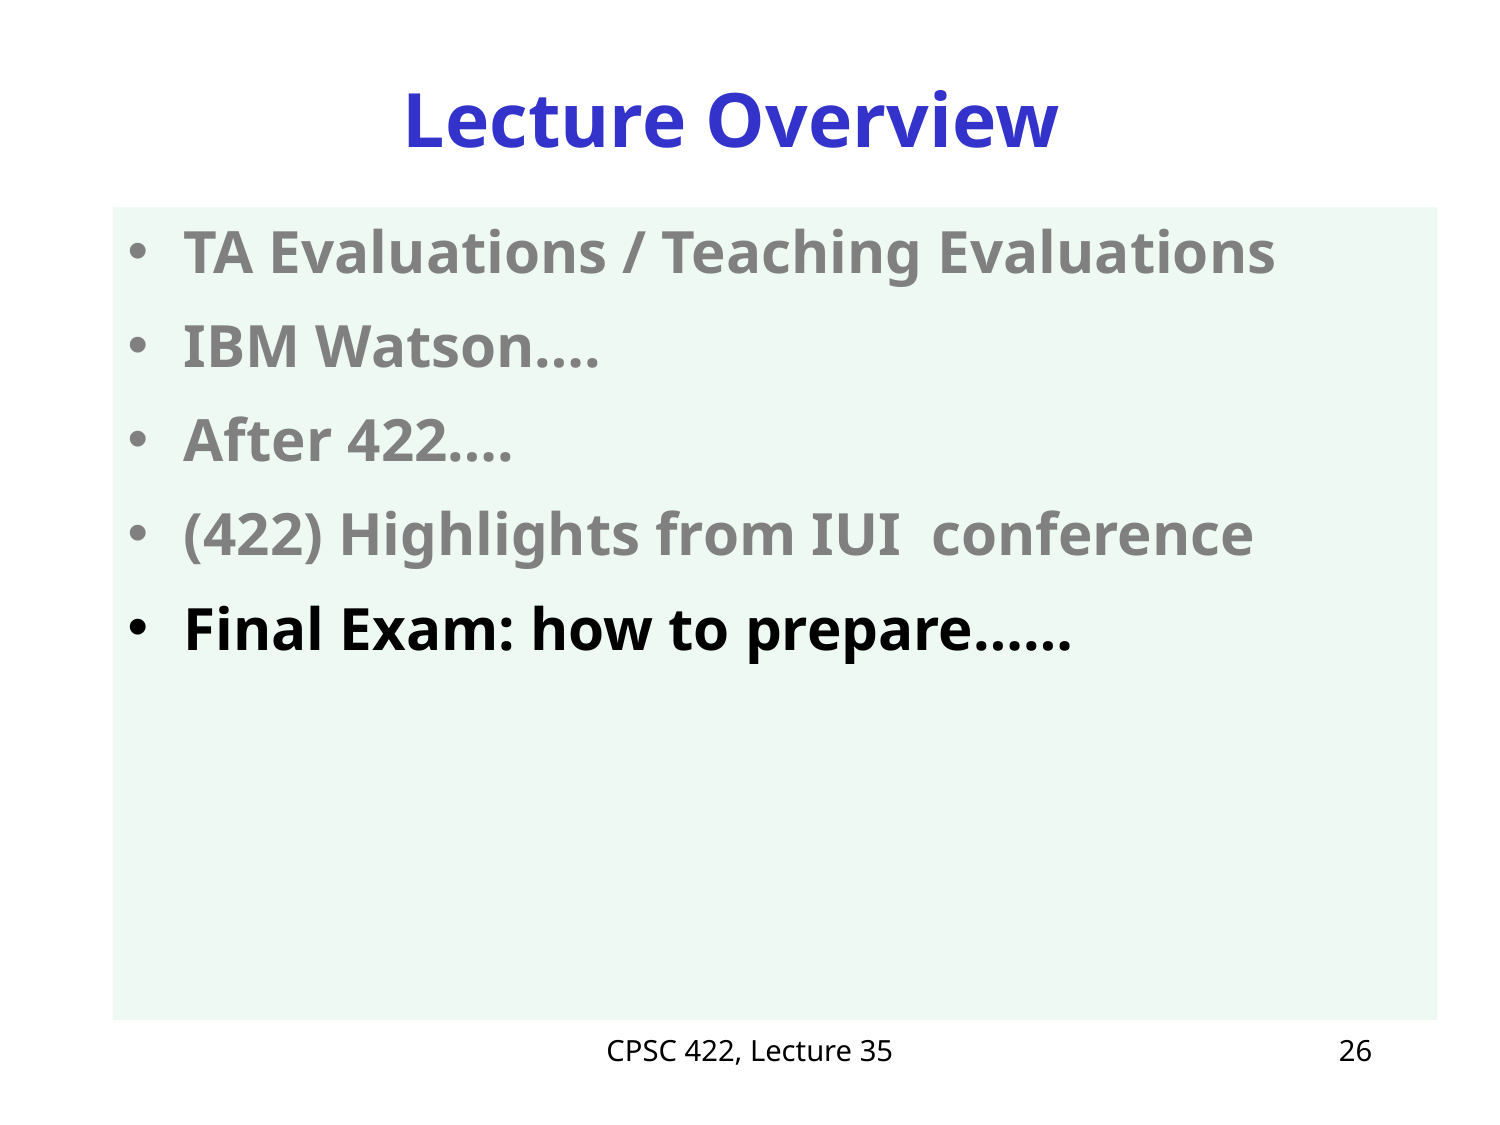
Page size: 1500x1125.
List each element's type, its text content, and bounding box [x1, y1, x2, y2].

text_box TA Evaluations / Teaching Evaluations IBM Watson…. After 422…. (422) Highlights from IUI conference Final Exam: how to prepare…… [112, 207, 1438, 1020]
footer CPSC 422, Lecture 35 [512, 1024, 988, 1101]
title Lecture Overview [93, 23, 1369, 212]
slide_number 26 [1074, 1024, 1388, 1101]
